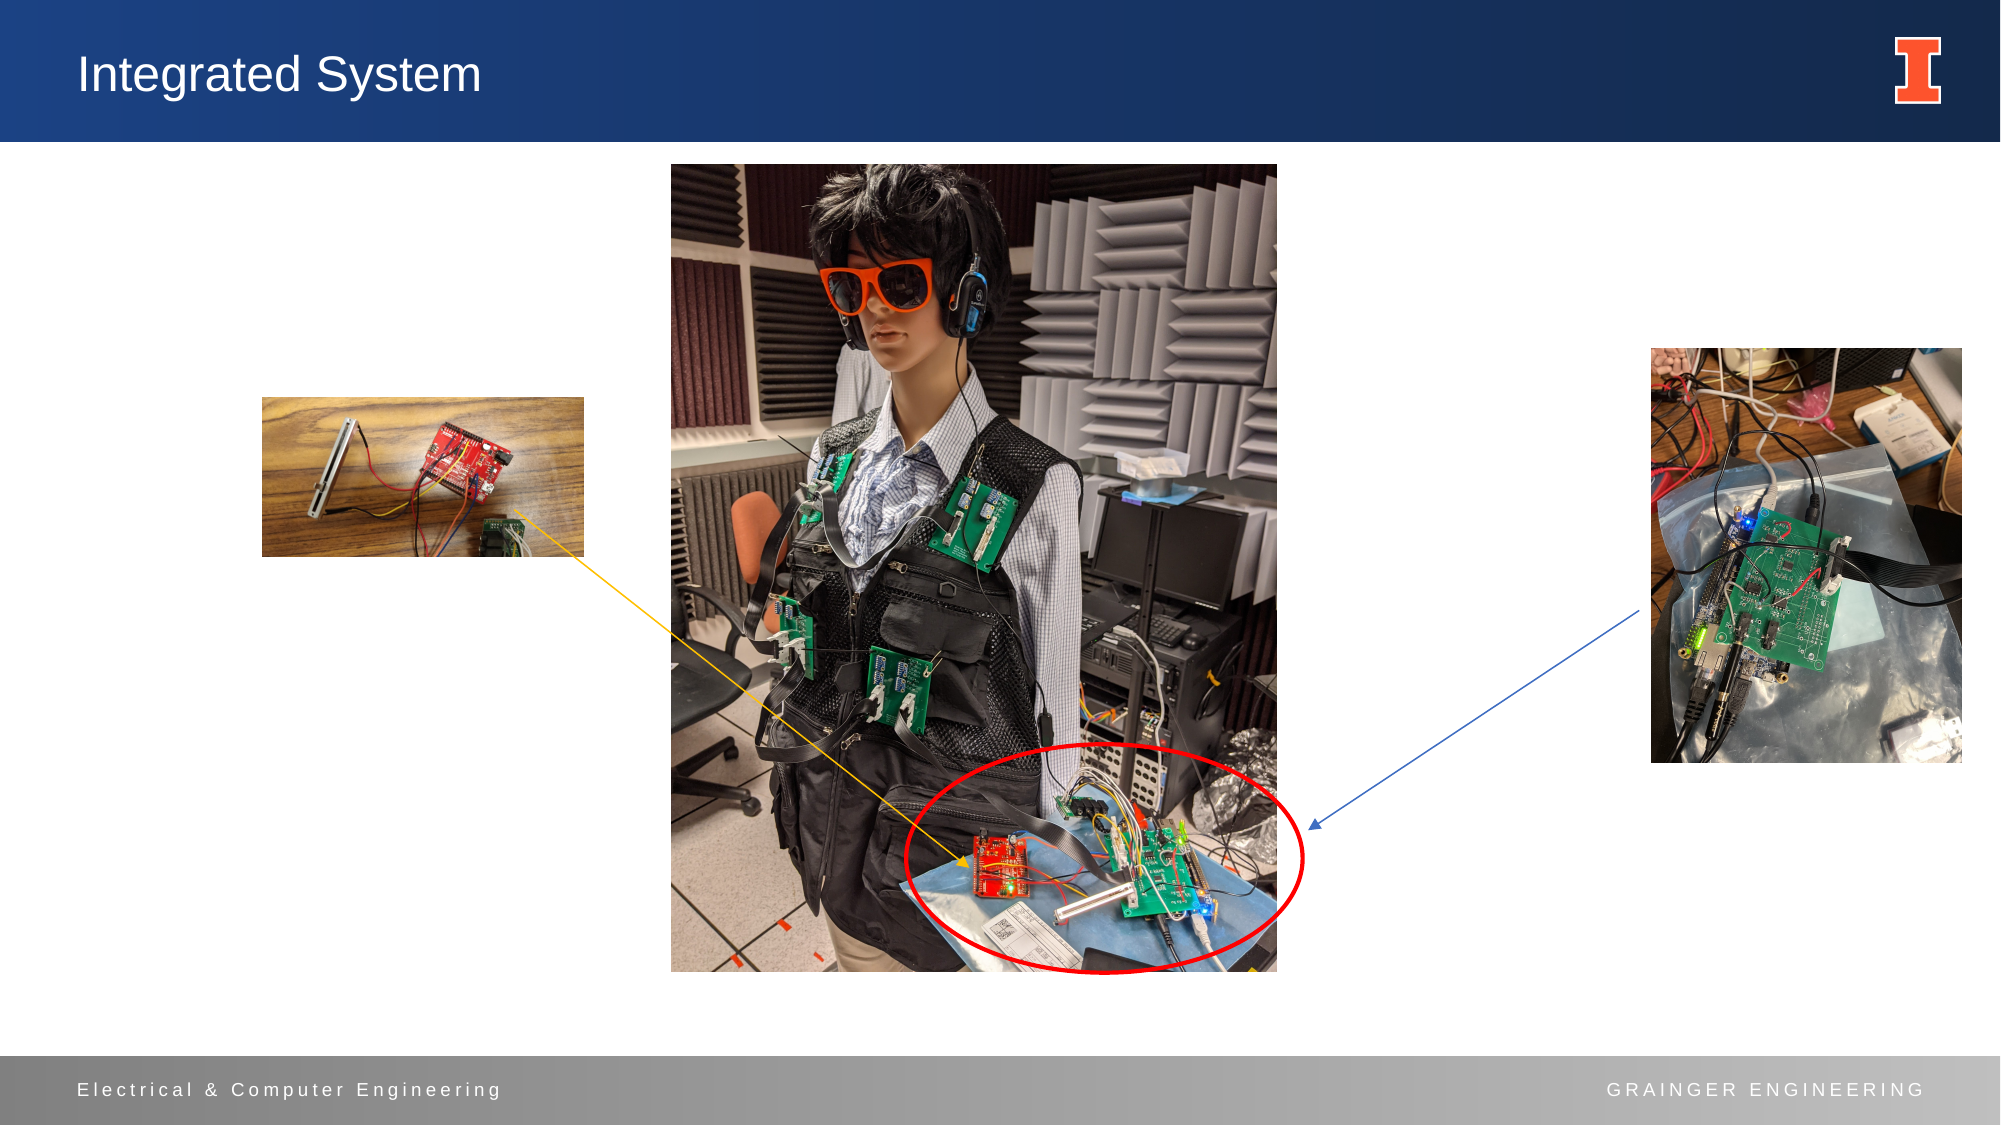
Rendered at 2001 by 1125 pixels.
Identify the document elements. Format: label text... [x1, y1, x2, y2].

picture [262, 397, 585, 557]
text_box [513, 509, 970, 869]
text_box [0, 0, 2000, 142]
text_box Integrated System [61, 33, 1852, 109]
picture [1895, 37, 1942, 104]
text_box GRAINGER ENGINEERING [1531, 1070, 1938, 1108]
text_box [1307, 610, 1640, 831]
text_box Electrical & Computer Engineering [61, 1070, 1116, 1108]
picture [671, 164, 1277, 972]
picture [1650, 348, 1962, 764]
text_box [0, 1056, 2000, 1125]
text_box [1281, 803, 1305, 914]
